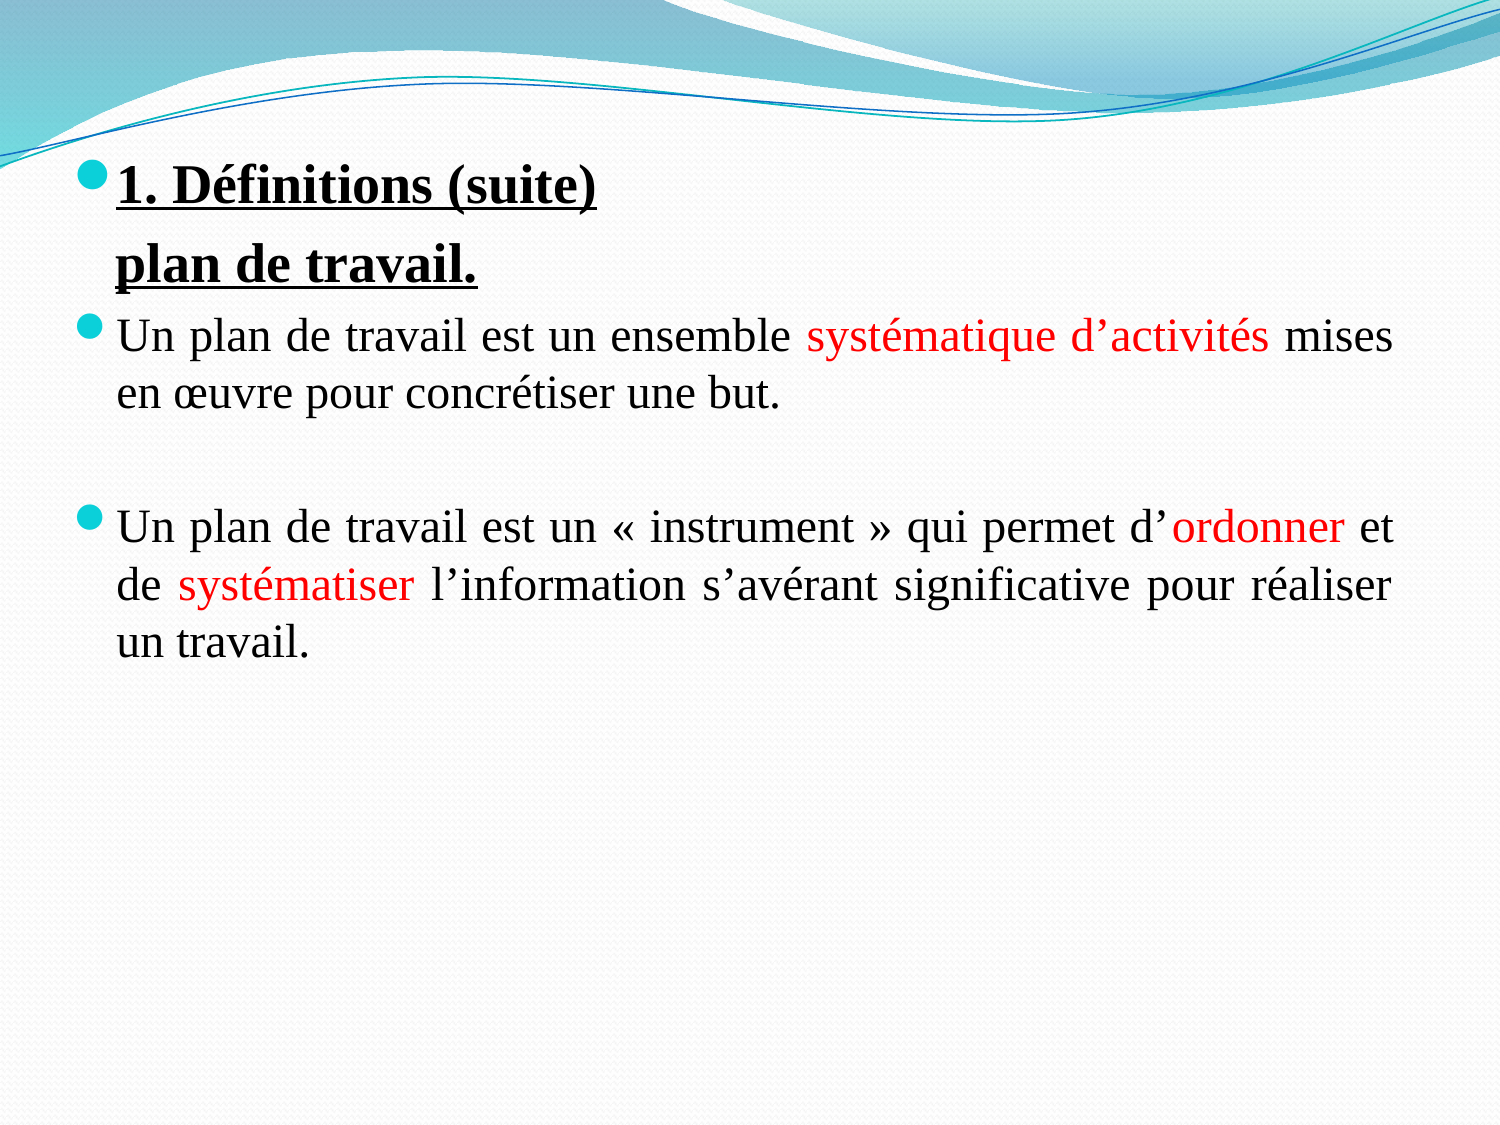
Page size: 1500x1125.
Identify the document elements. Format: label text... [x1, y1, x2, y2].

list 1. Définitions (suite) plan de travail. Un plan de travail est un ensemble systématique d’activités mises en œuvre pour concrétiser une but. Un plan de travail est un « instrument » qui permet d’ordonner et de systématiser l’information s’avérant significative pour réaliser un travail. [58, 140, 1409, 861]
